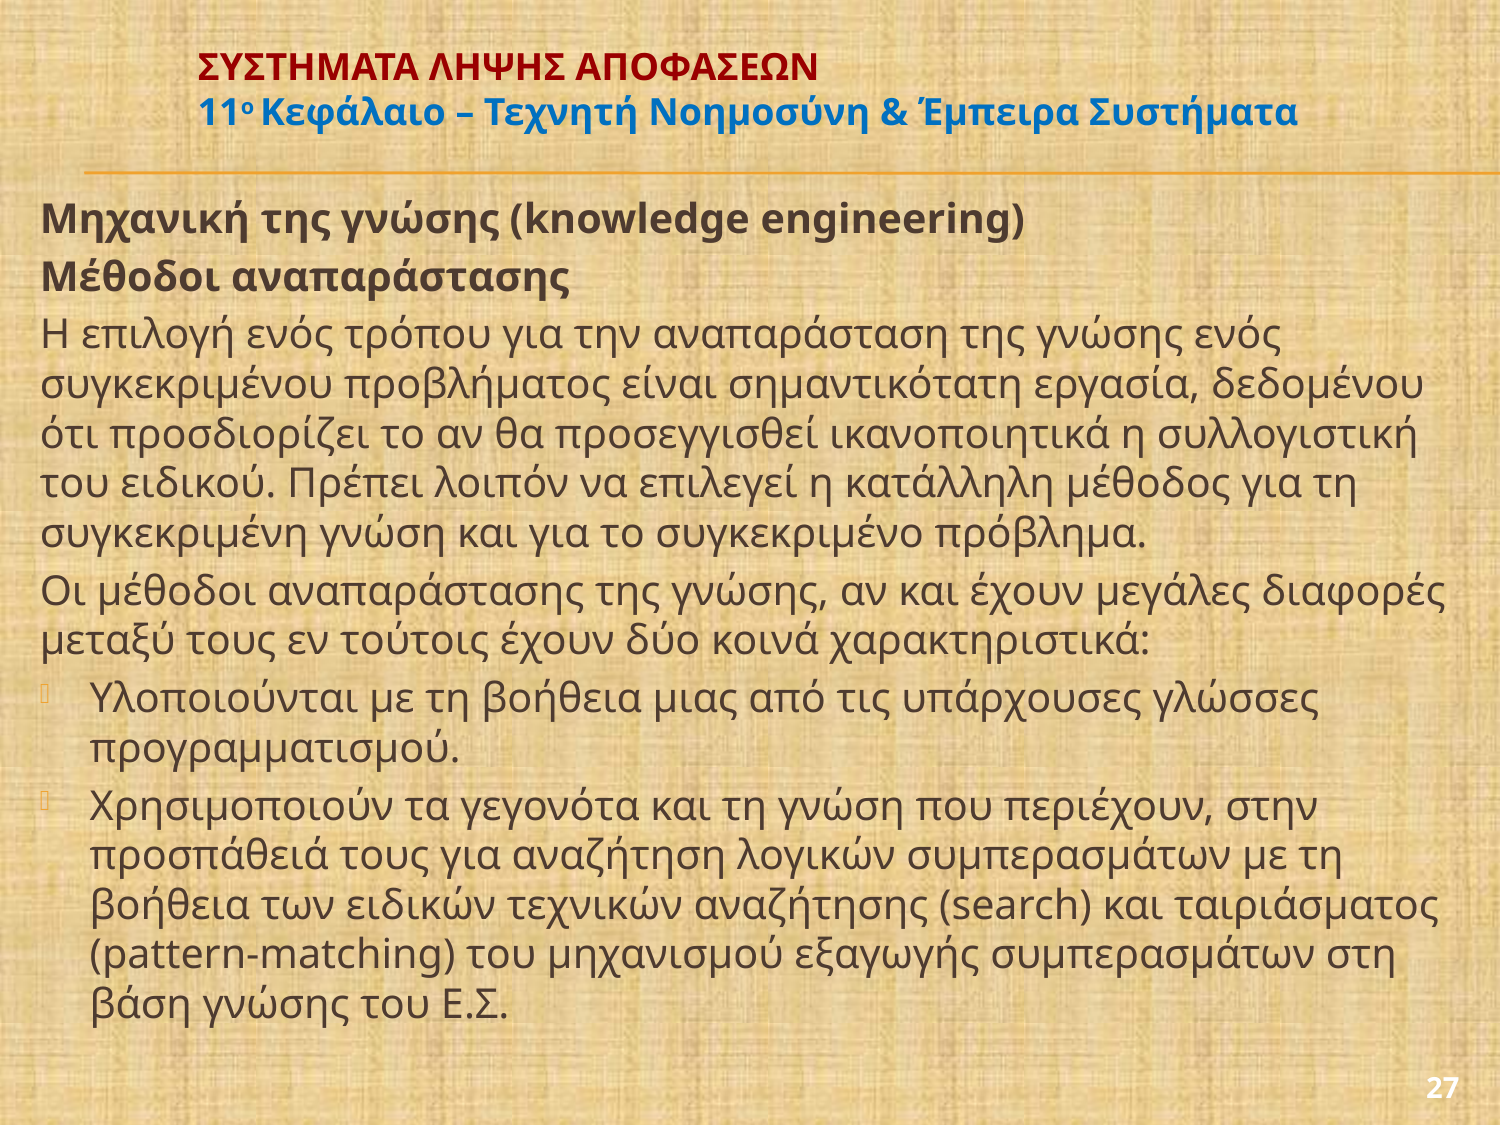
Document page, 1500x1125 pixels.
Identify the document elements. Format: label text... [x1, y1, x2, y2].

picture [0, 0, 1500, 1125]
title ΣΥΣΤΗΜΑΤΑ ΛΗΨΗΣ ΑΠΟΦΑΣΕΩΝ 11ο Κεφάλαιο – Τεχνητή Νοημοσύνη & Έμπειρα Συστήματα [183, 19, 1416, 157]
list Μηχανική της γνώσης (knowledge engineering) Μέθοδοι αναπαράστασης Η επιλογή ενός τρόπου για την αναπαράσταση της γνώσης ενός συγκεκριμένου προβλήματος είναι σημαντικότατη εργασία, δεδομένου ότι προσδιορίζει το αν θα προσεγγισθεί ικανοποιητικά η συλλογιστική του ειδικού. Πρέπει λοιπόν να επιλεγεί η κατάλληλη μέθοδος για τη συγκεκριμένη γνώση και για το συγκεκριμένο πρόβλημα. Oι μέθοδοι αναπαράστασης της γνώσης, αν και έχουν μεγάλες διαφορές μεταξύ τους εν τούτοις έχουν δύο κοινά χαρακτηριστικά: Υλοποιούνται με τη βοήθεια μιας από τις υπάρχουσες γλώσσες προγραμματισμού. Χρησιμοποιούν τα γεγονότα και τη γνώση που περιέχουν, στην προσπάθειά τους για αναζήτηση λογικών συμπερασμάτων με τη βοήθεια των ειδικών τεχνικών αναζήτησης (search) και ταιριάσματος (pattern-matching) του μηχανισμού εξαγωγής συμπερασμάτων στη βάση γνώσης του Ε.Σ. [24, 184, 1483, 1059]
slide_number 27 [1350, 1061, 1475, 1103]
